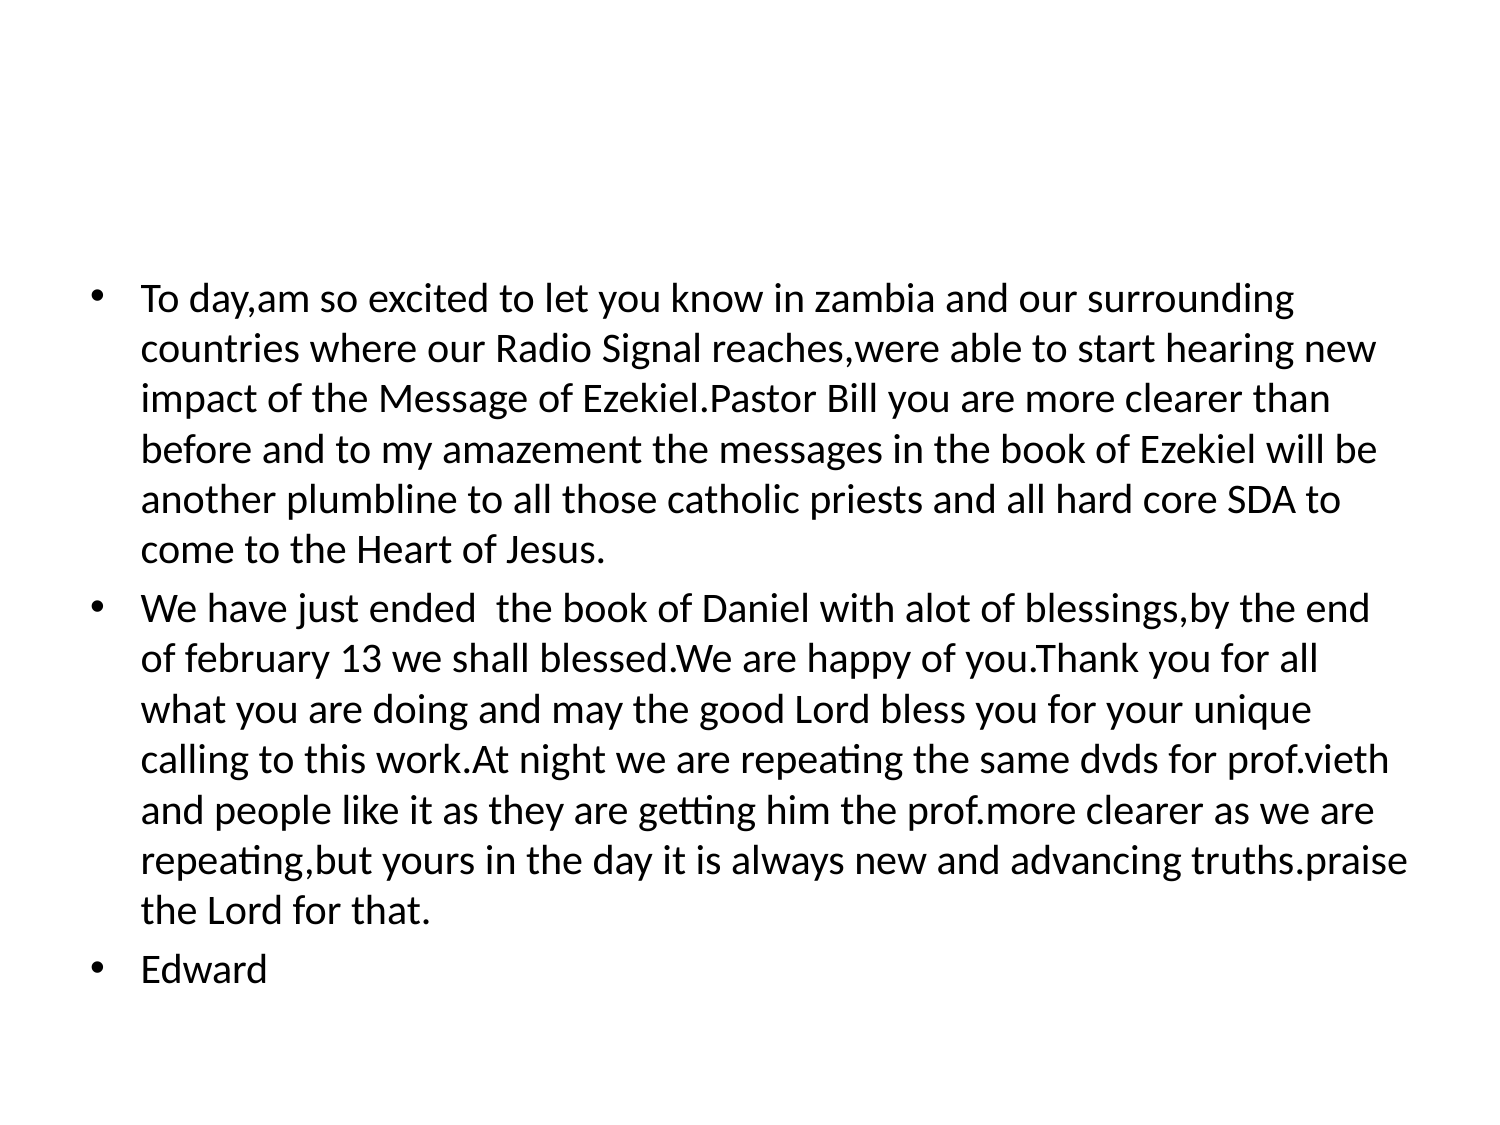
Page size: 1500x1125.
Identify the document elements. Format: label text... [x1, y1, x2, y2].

list To day,am so excited to let you know in zambia and our surrounding countries where our Radio Signal reaches,were able to start hearing new impact of the Message of Ezekiel.Pastor Bill you are more clearer than before and to my amazement the messages in the book of Ezekiel will be another plumbline to all those catholic priests and all hard core SDA to come to the Heart of Jesus. We have just ended the book of Daniel with alot of blessings,by the end of february 13 we shall blessed.We are happy of you.Thank you for all what you are doing and may the good Lord bless you for your unique calling to this work.At night we are repeating the same dvds for prof.vieth and people like it as they are getting him the prof.more clearer as we are repeating,but yours in the day it is always new and advancing truths.praise the Lord for that. Edward [75, 262, 1425, 1005]
